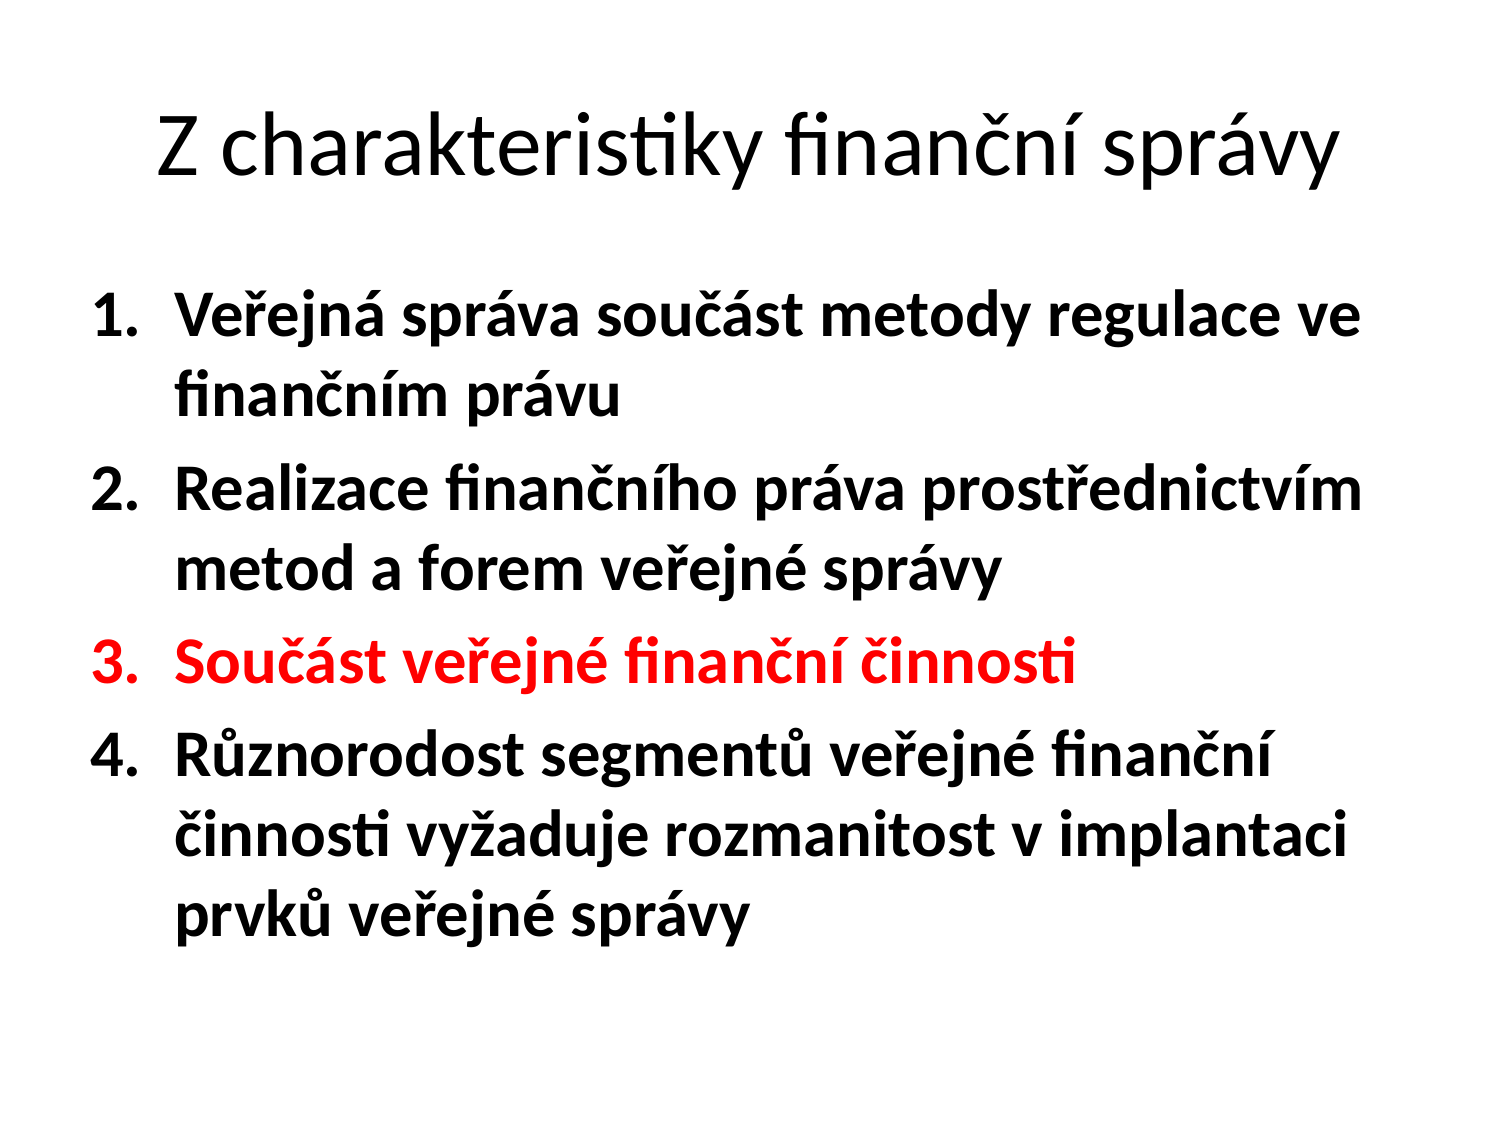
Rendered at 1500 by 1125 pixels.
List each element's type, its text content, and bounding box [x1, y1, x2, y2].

list Veřejná správa součást metody regulace ve finančním právu Realizace finančního práva prostřednictvím metod a forem veřejné správy Součást veřejné finanční činnosti Různorodost segmentů veřejné finanční činnosti vyžaduje rozmanitost v implantaci prvků veřejné správy [75, 262, 1425, 1005]
title Z charakteristiky finanční správy [75, 45, 1425, 233]
